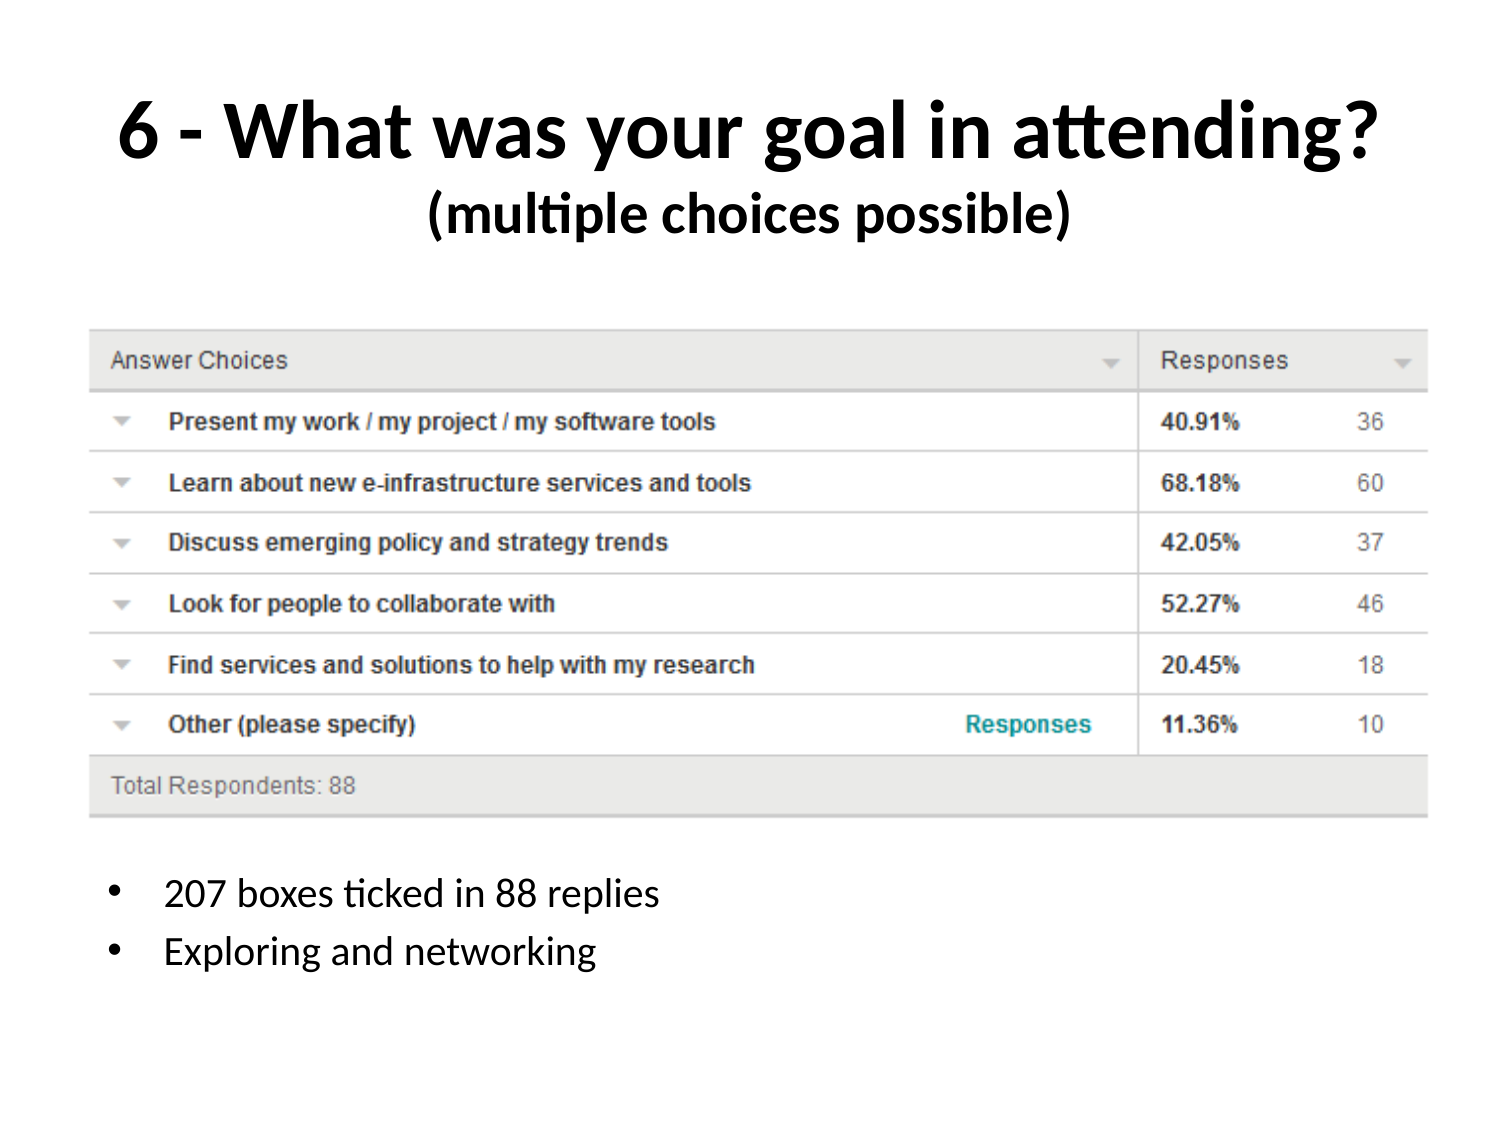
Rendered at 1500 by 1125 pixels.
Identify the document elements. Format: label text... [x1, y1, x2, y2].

list 207 boxes ticked in 88 replies Exploring and networking [92, 857, 1443, 996]
picture [64, 302, 1463, 847]
title 6 - What was your goal in attending? (multiple choices possible) [75, 66, 1425, 254]
